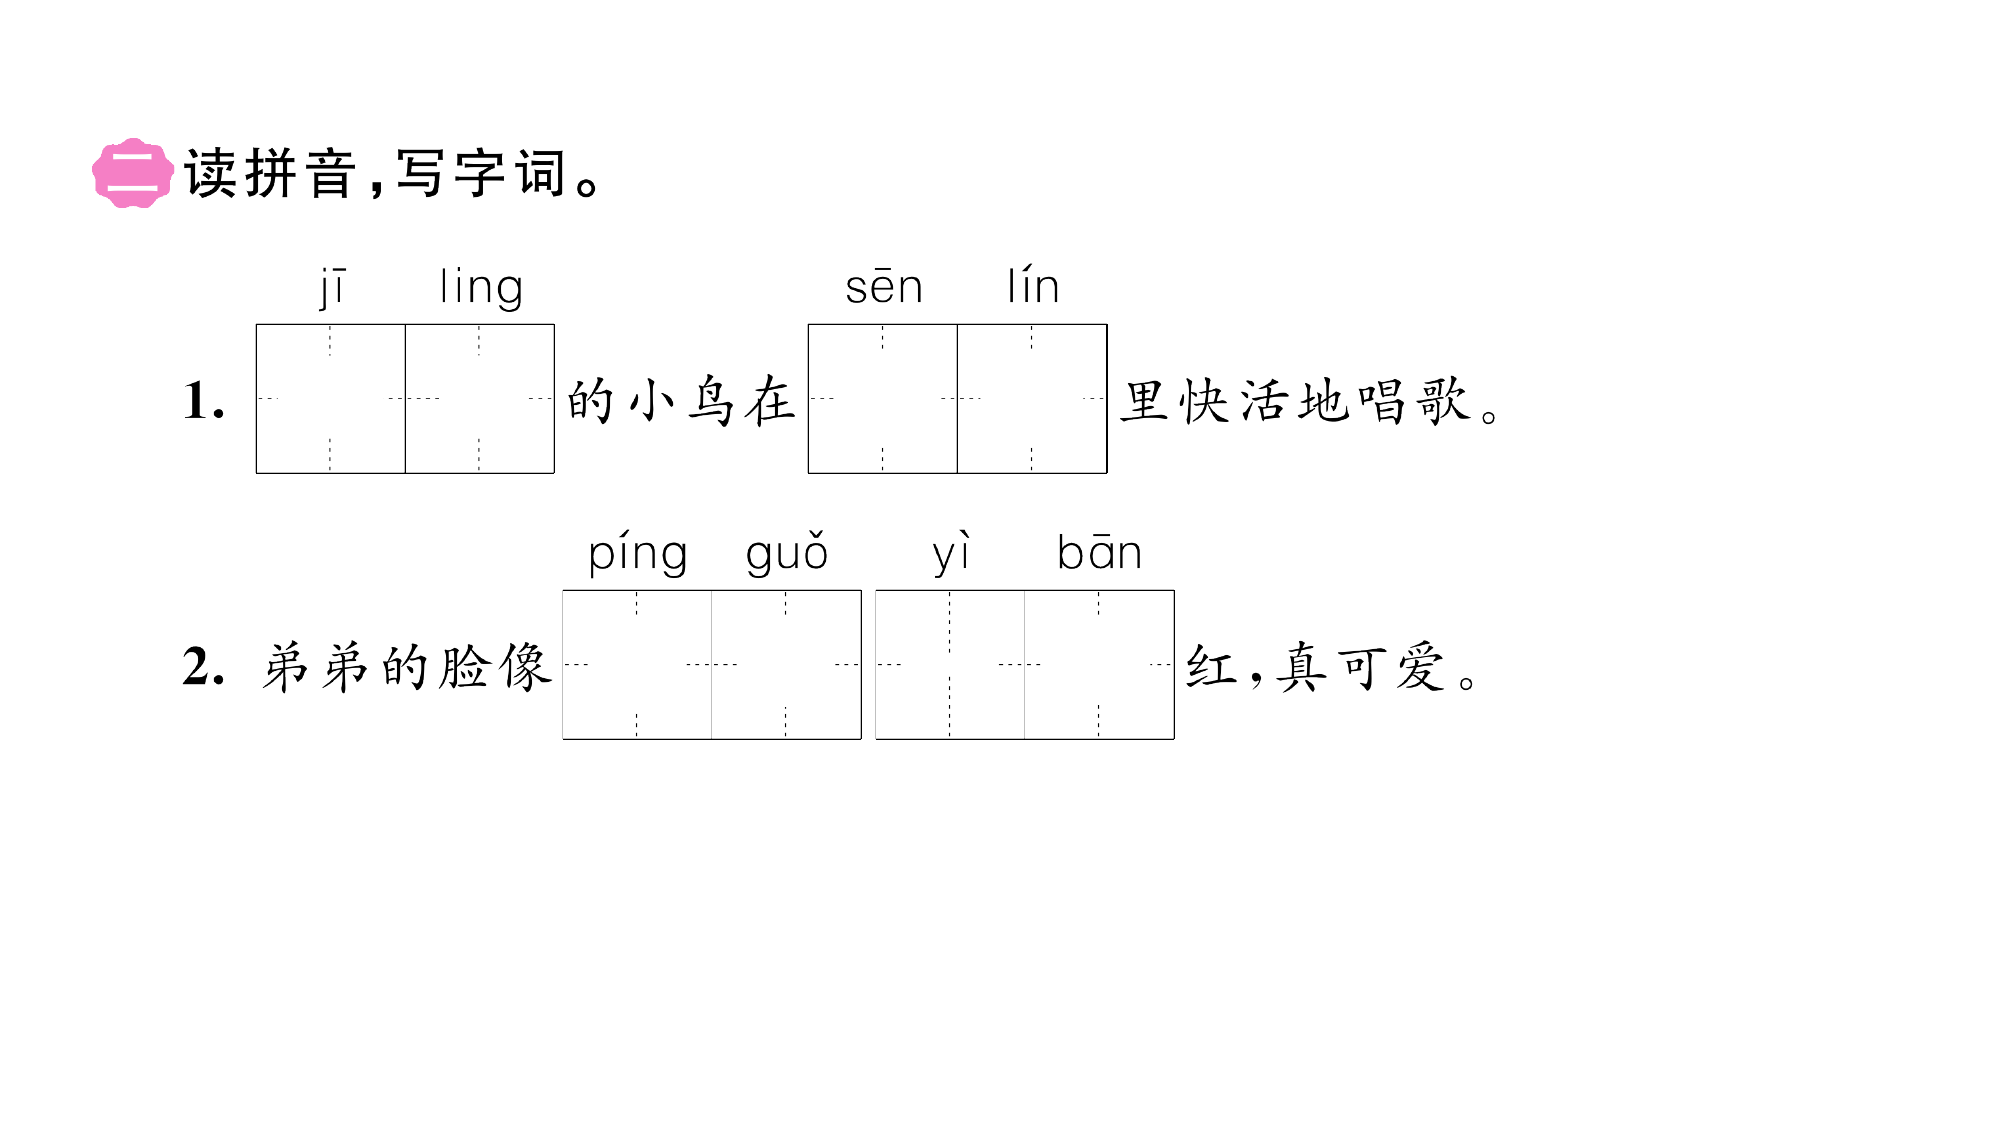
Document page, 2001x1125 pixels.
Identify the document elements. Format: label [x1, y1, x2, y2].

picture [88, 118, 1979, 768]
